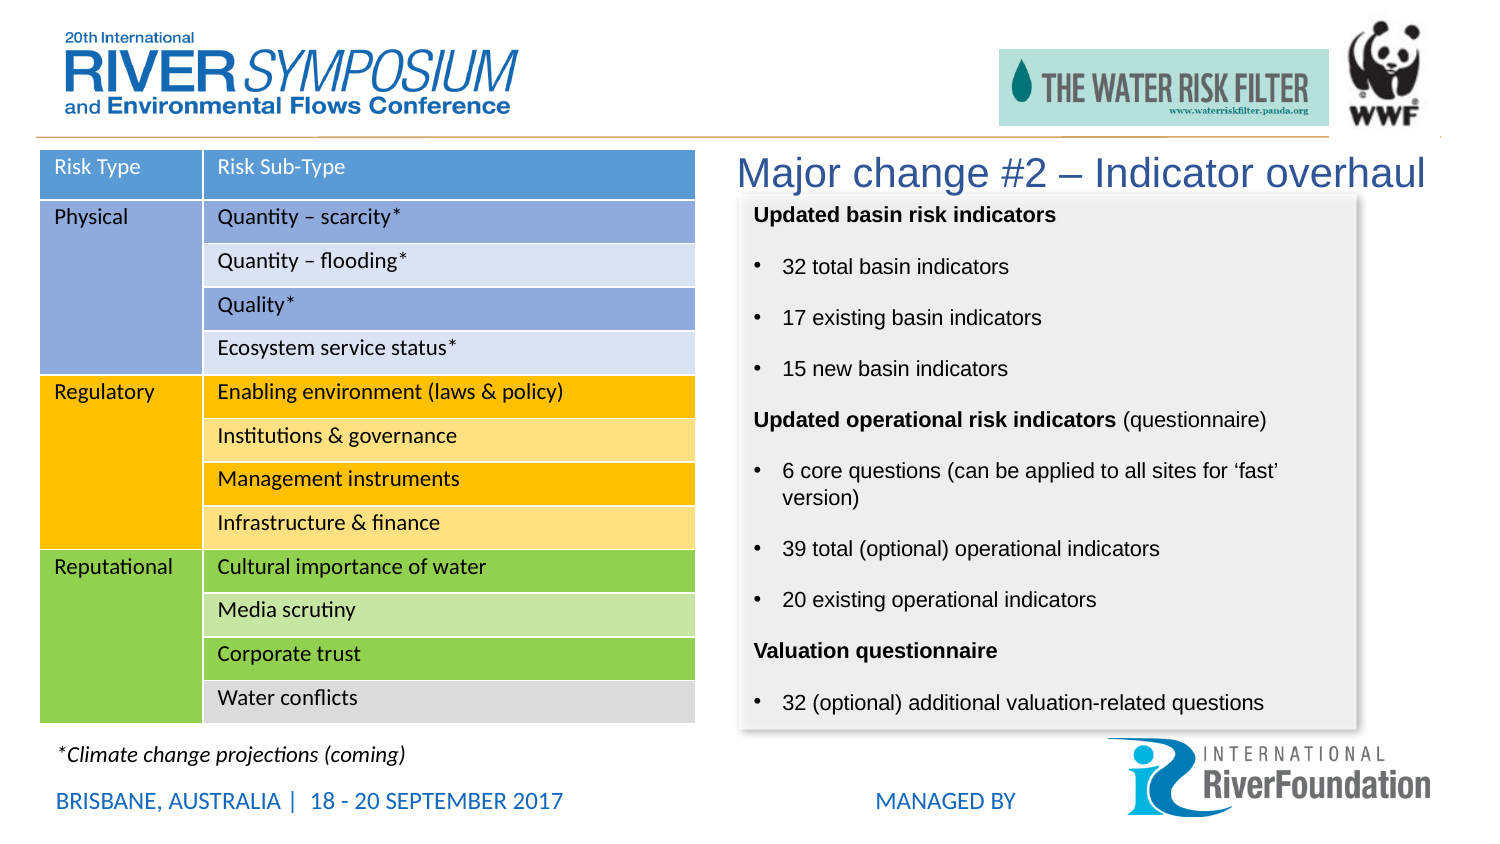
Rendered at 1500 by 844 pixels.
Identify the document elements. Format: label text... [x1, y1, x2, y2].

table_cell Reputational [40, 550, 202, 723]
table_cell Ecosystem service status* [204, 332, 695, 374]
text_box Updated basin risk indicators 32 total basin indicators 17 existing basin indicators 15 new basin indicators Updated operational risk indicators (questionnaire) 6 core questions (can be applied to all sites for ‘fast’ version) 39 total (optional) operational indicators 20 existing operational indicators Valuation questionnaire 32 (optional) additional valuation-related questions [738, 266, 1357, 730]
table_cell Water conflicts [204, 681, 695, 723]
text_box BRISBANE, AUSTRALIA | 18 - 20 SEPTEMBER 2017 [40, 777, 713, 823]
table_header Risk Type [40, 150, 202, 199]
table_cell Infrastructure & finance [204, 507, 695, 549]
table_cell Media scrutiny [204, 594, 695, 636]
table_cell Corporate trust [204, 638, 695, 680]
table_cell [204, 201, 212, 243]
table_header Risk Sub-Type [204, 150, 212, 199]
text_box MANAGED BY [860, 777, 1072, 823]
text_box Major change #2 – Indicator overhaul [212, 138, 1442, 266]
picture [1108, 738, 1176, 817]
table_cell Cultural importance of water [204, 550, 695, 592]
picture [1165, 738, 1430, 817]
table_cell Physical [40, 201, 202, 374]
table_cell Regulatory [40, 376, 202, 549]
table_cell Institutions & governance [204, 419, 695, 461]
table_cell Enabling environment (laws & policy) [204, 376, 695, 418]
table_cell Quality* [204, 288, 695, 330]
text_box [999, 2, 1440, 138]
table_cell Quantity – flooding* [204, 244, 695, 286]
picture [39, 22, 542, 132]
table_cell Management instruments [204, 463, 695, 505]
text_box *Climate change projections (coming) [40, 731, 422, 775]
